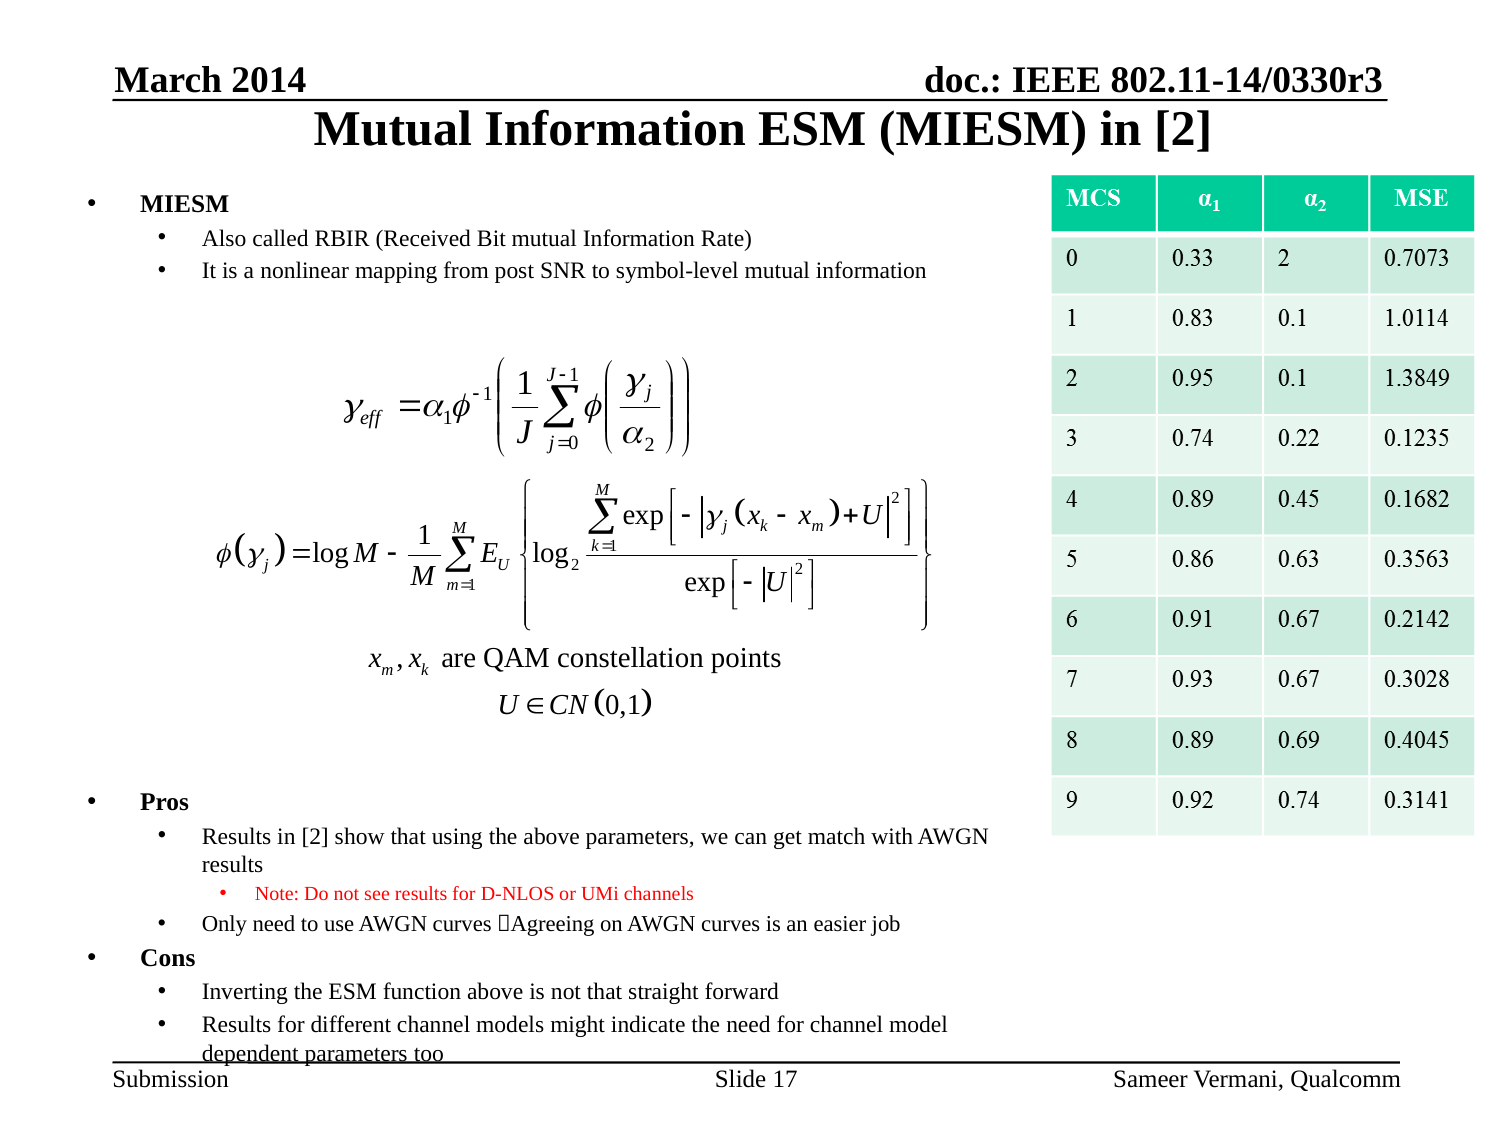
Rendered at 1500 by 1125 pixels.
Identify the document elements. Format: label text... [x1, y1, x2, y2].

list MIESM Also called RBIR (Received Bit mutual Information Rate) It is a nonlinear mapping from post SNR to symbol-level mutual information Pros Results in [2] show that using the above parameters, we can get match with AWGN results Note: Do not see results for D-NLOS or UMi channels Only need to use AWGN curves Agreeing on AWGN curves is an easier job Cons Inverting the ESM function above is not that straight forward Results for different channel models might indicate the need for channel model dependent parameters too [72, 179, 1050, 1075]
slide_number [114, 54, 354, 100]
footer Sameer Vermani, Qualcomm [963, 1062, 1402, 1093]
title Mutual Information ESM (MIESM) in [2] [49, 62, 1478, 189]
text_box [337, 349, 701, 466]
slide_number Slide 17 [712, 1062, 800, 1093]
picture [1049, 174, 1476, 838]
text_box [212, 474, 938, 731]
